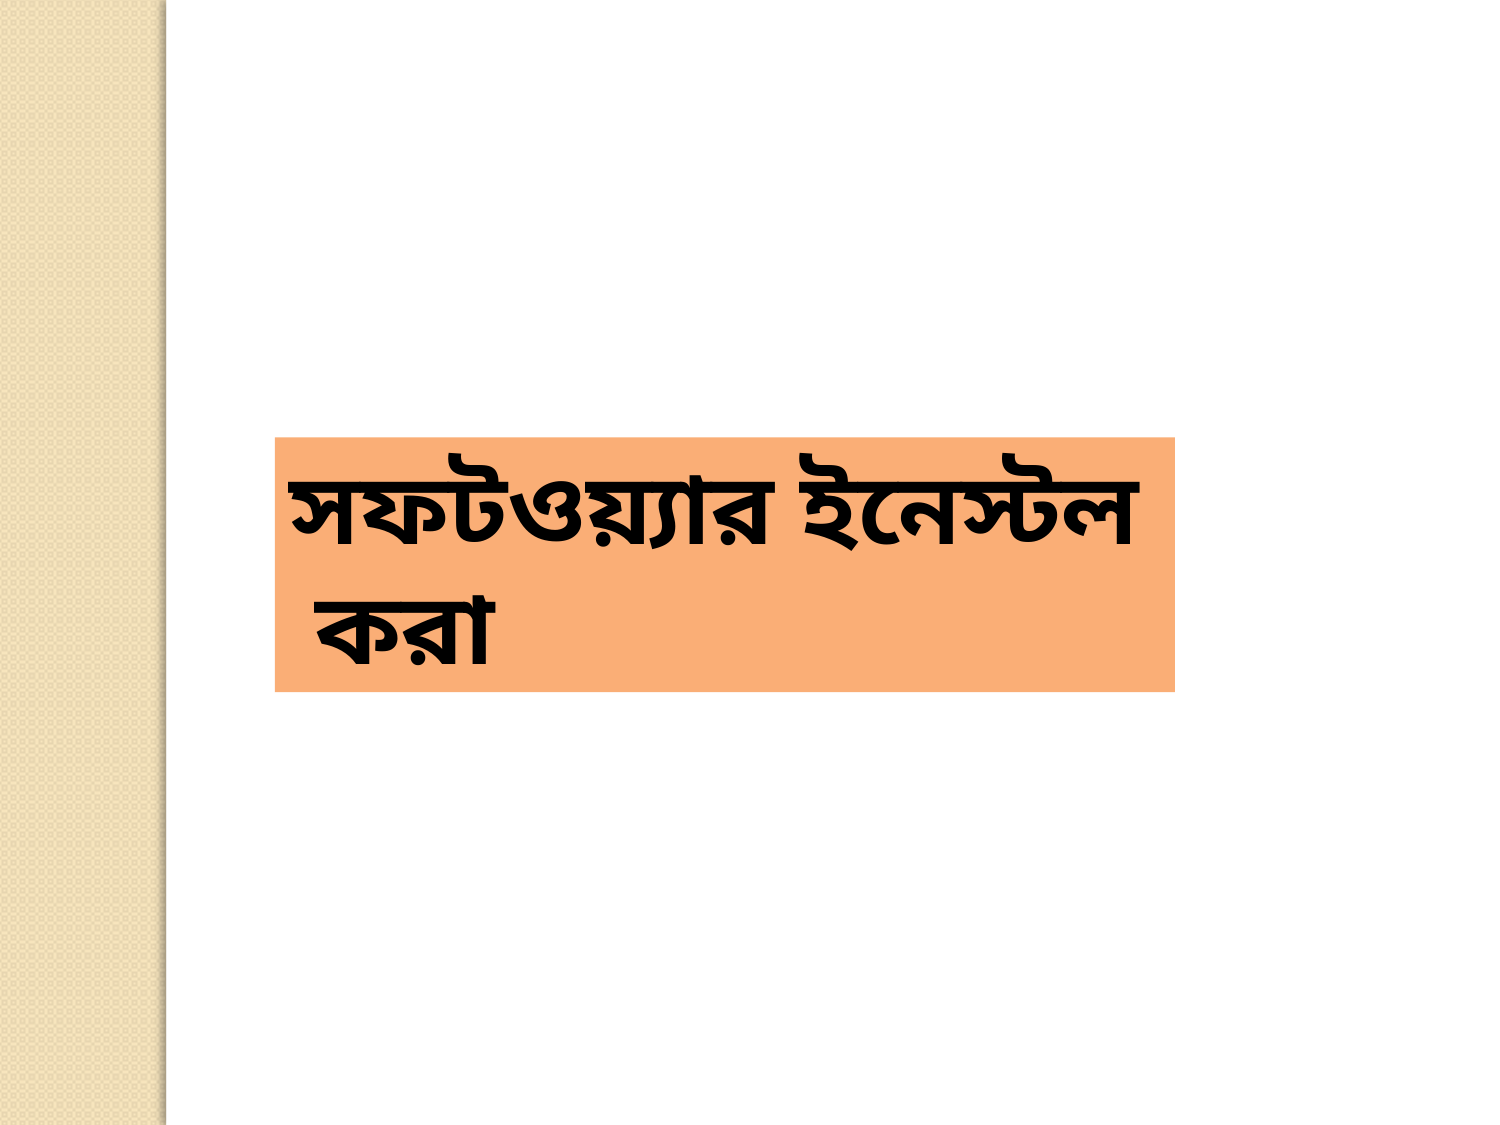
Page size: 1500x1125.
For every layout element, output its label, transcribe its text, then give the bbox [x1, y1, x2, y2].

text_box সফটওয়্যার ইনেস্টল করা [274, 437, 1175, 693]
